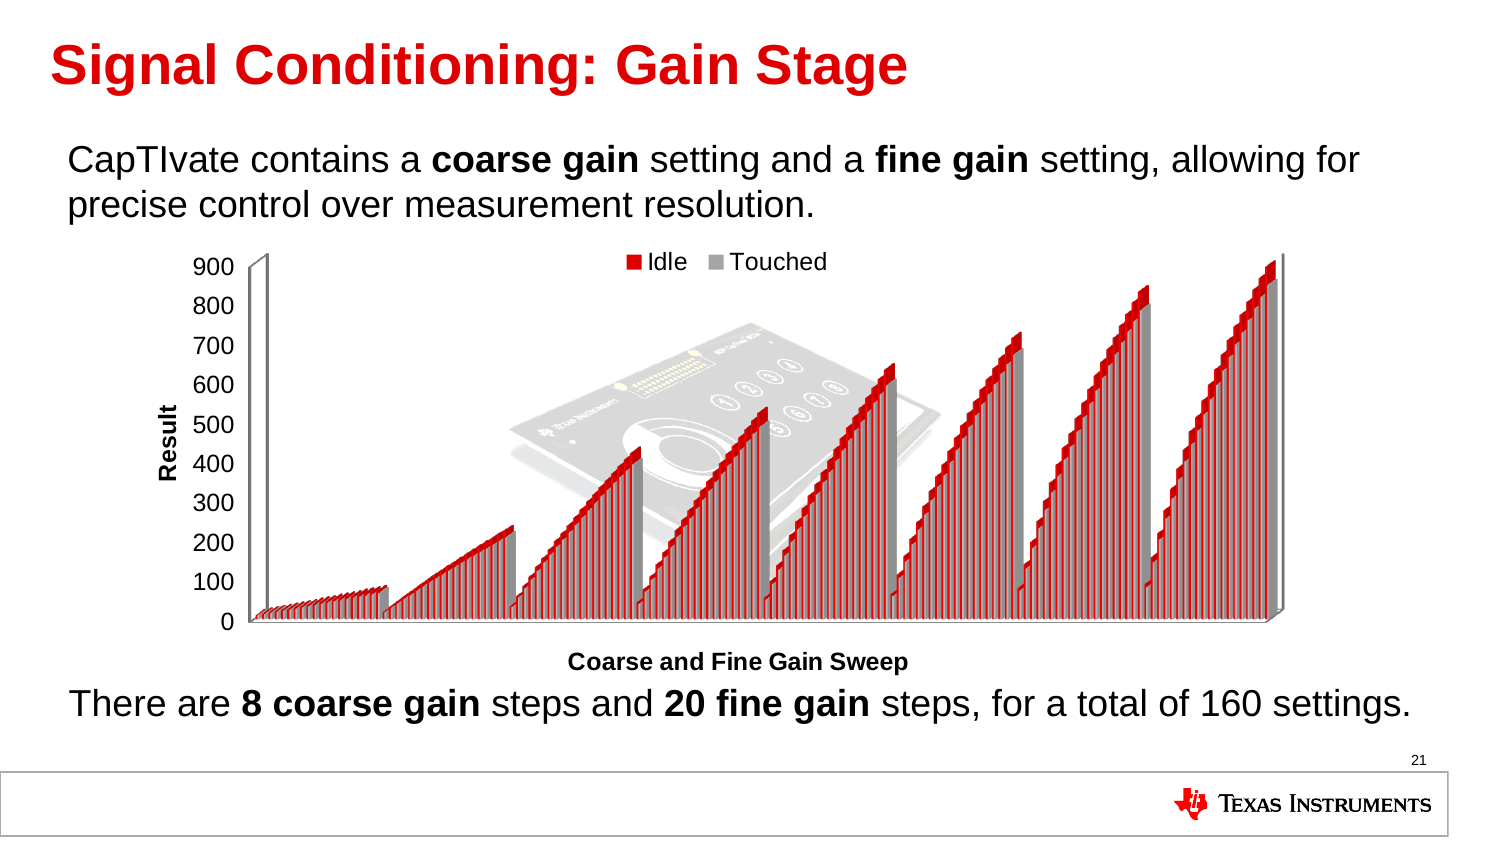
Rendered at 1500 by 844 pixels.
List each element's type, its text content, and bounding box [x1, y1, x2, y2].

chart [146, 227, 1309, 683]
text_box There are 8 coarse gain steps and 20 fine gain steps, for a total of 160 settings. [56, 672, 1492, 816]
title Signal Conditioning: Gain Stage [37, 17, 1426, 119]
picture [1174, 816, 1431, 820]
list CapTIvate contains a coarse gain setting and a fine gain setting, allowing for precise control over measurement resolution. [54, 128, 1444, 234]
